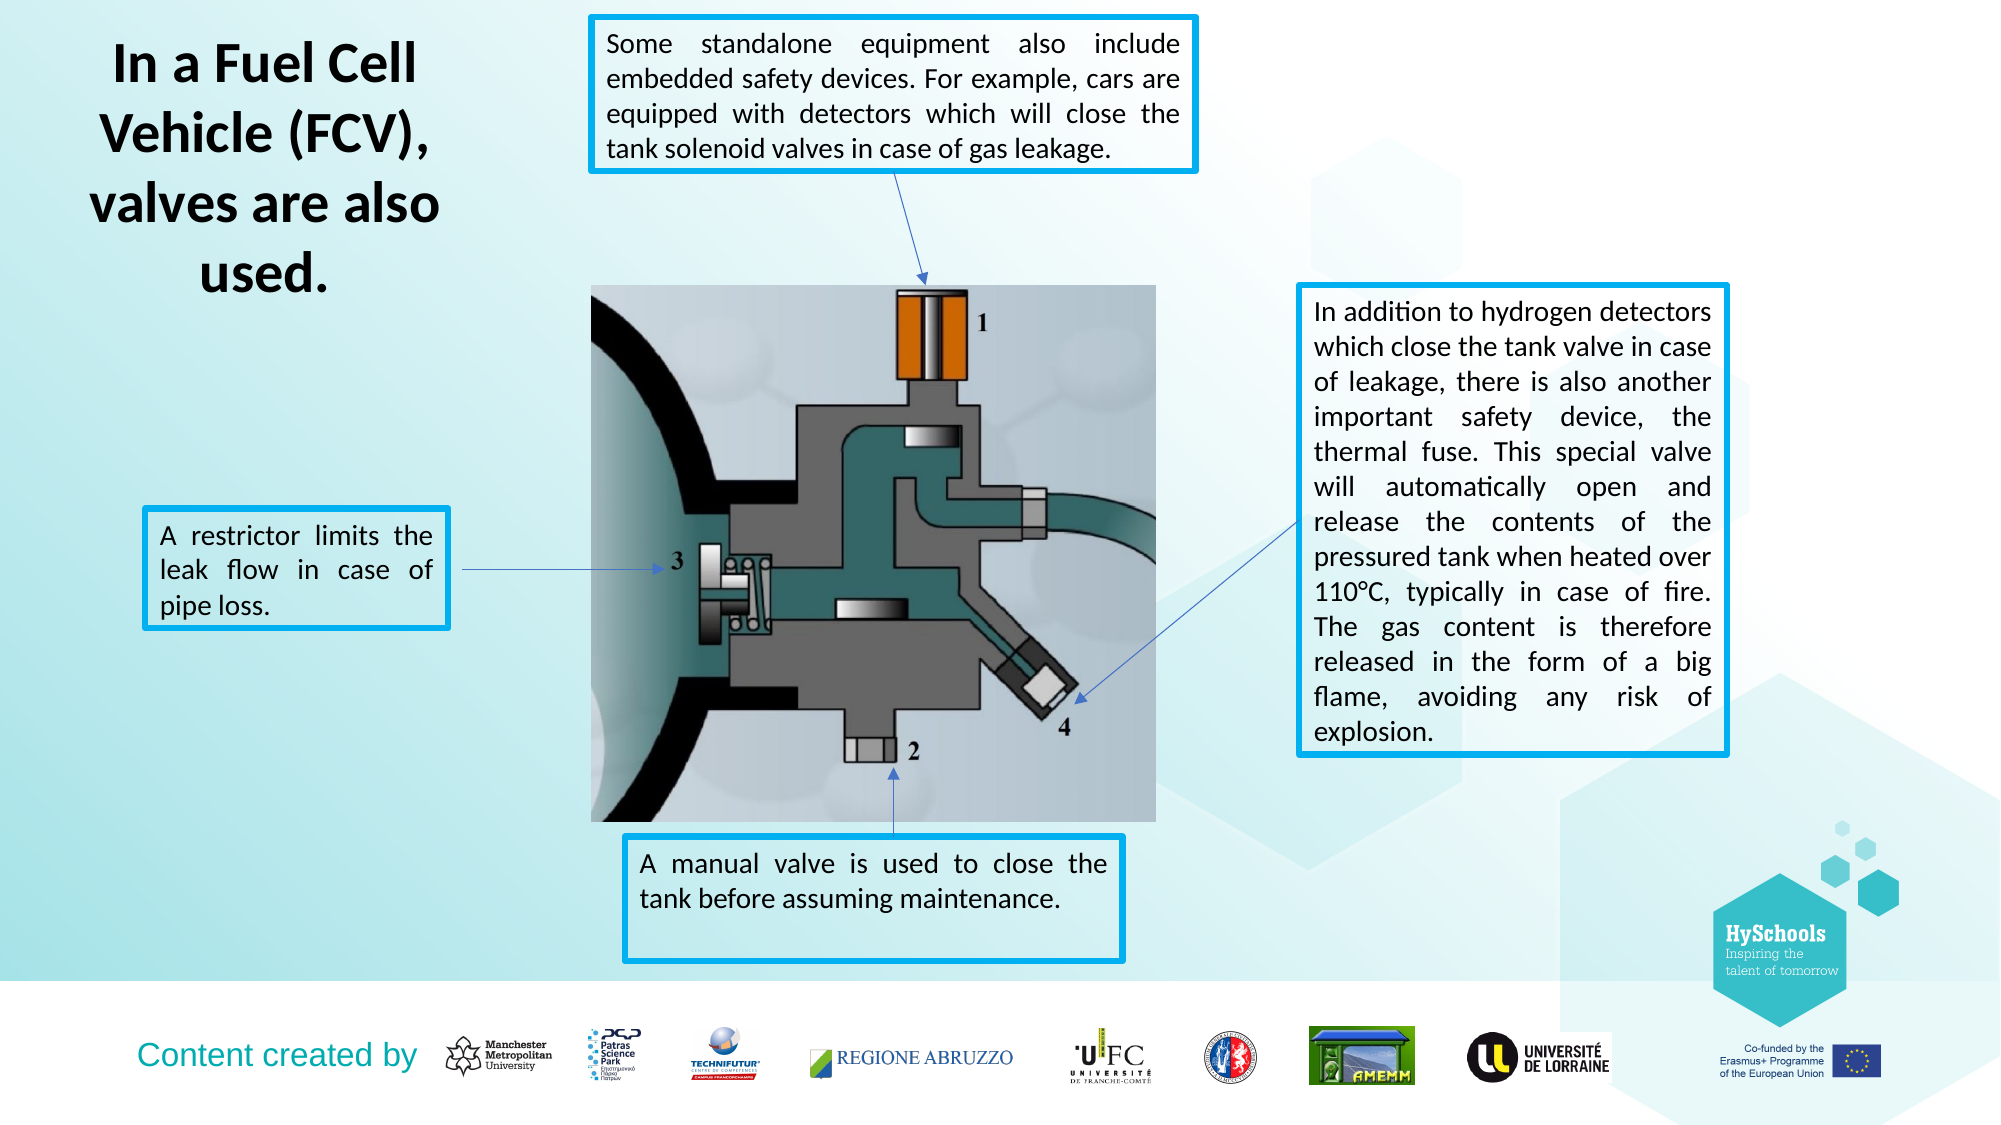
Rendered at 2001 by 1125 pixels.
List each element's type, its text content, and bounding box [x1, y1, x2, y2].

text_box A manual valve is used to close the tank before assuming maintenance. [624, 836, 1123, 962]
text_box A restrictor limits the leak flow in case of pipe loss. [145, 508, 449, 629]
text_box Some standalone equipment also include embedded safety devices. For example, cars are equipped with detectors which will close the tank solenoid valves in case of gas leakage. [591, 16, 1196, 172]
text_box In addition to hydrogen detectors which close the tank valve in case of leakage, there is also another important safety device, the thermal fuse. This special valve will automatically open and release the contents of the pressured tank when heated over 110°C, typically in case of fire. The gas content is therefore released in the form of a big flame, avoiding any risk of explosion. [1299, 285, 1727, 755]
text_box In a Fuel Cell Vehicle (FCV), valves are also used. [67, 16, 462, 312]
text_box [893, 208, 926, 286]
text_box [1074, 540, 1300, 705]
picture [0, 0, 2000, 1125]
